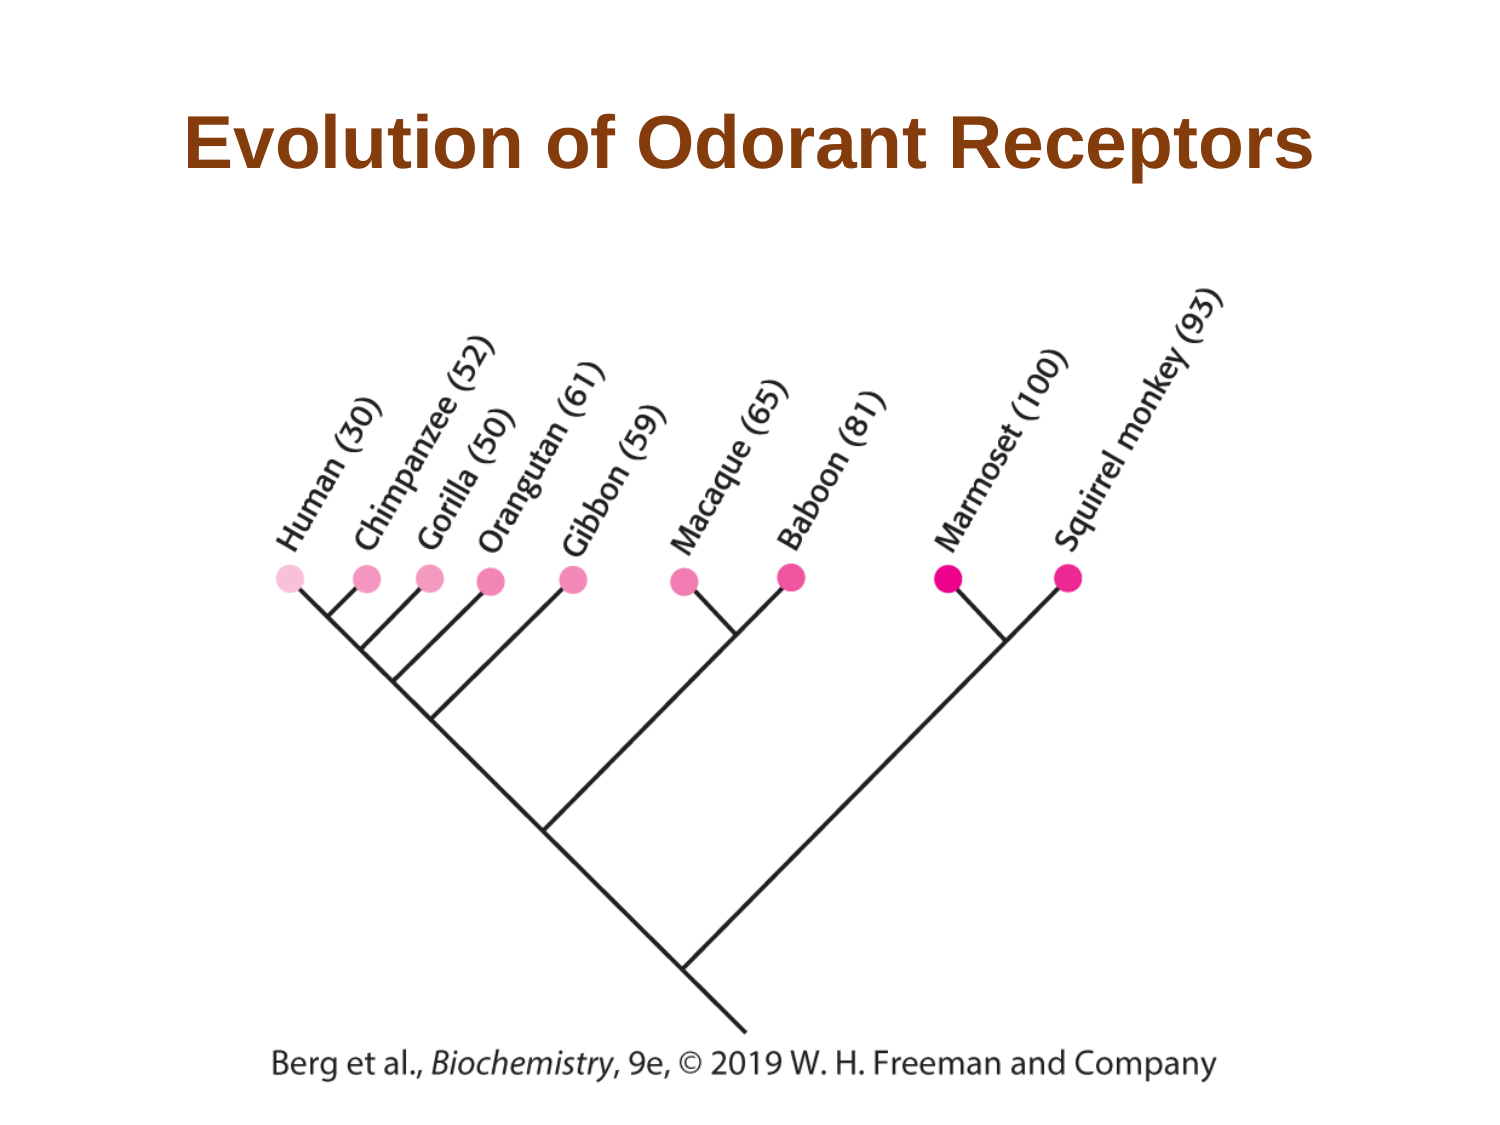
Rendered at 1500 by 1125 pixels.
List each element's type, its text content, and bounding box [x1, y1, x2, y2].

picture [84, 285, 1416, 1086]
title Evolution of Odorant Receptors [75, 45, 1425, 233]
